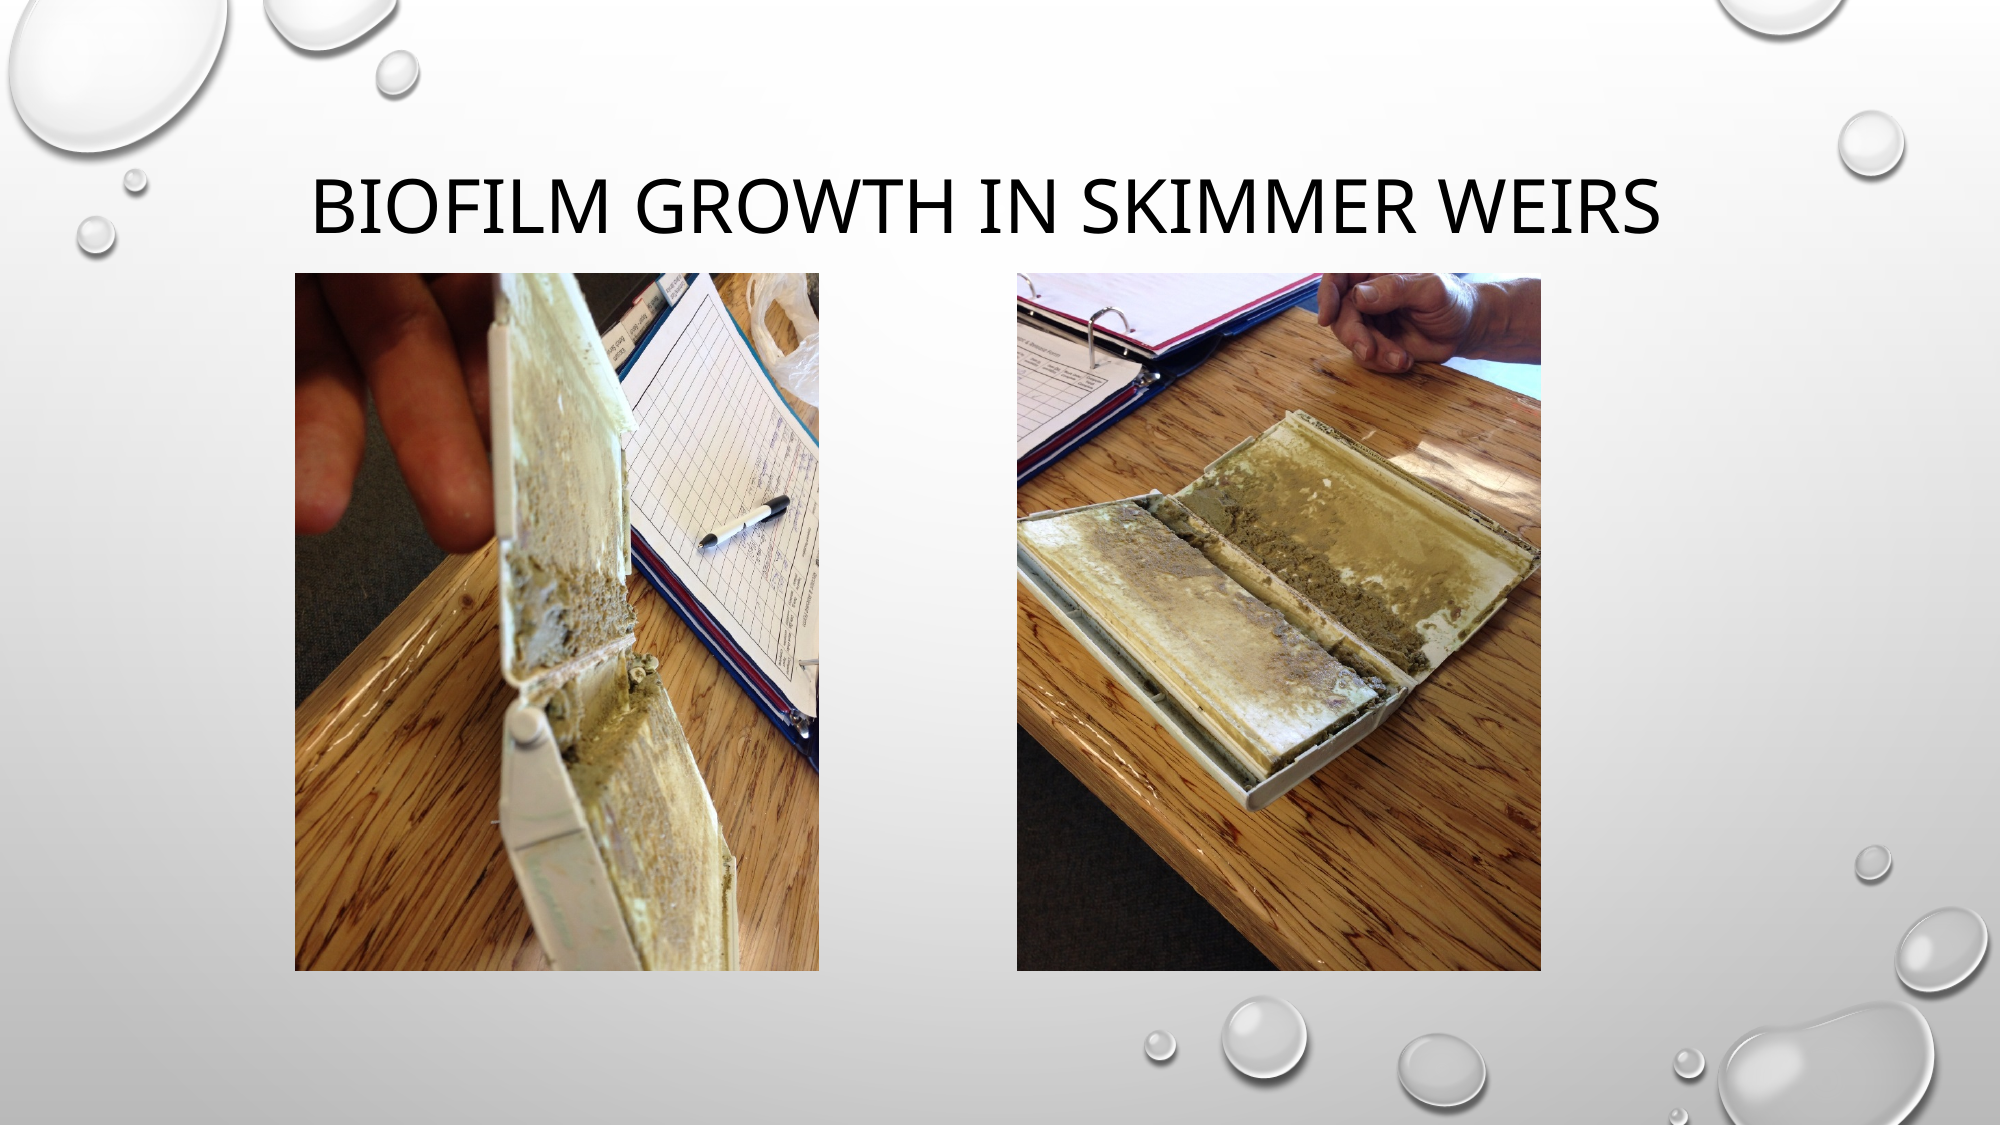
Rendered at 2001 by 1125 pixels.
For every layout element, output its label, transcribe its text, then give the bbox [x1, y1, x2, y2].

title Biofilm growth in skimmer weirs [136, 78, 1837, 341]
picture [0, 0, 2000, 1125]
